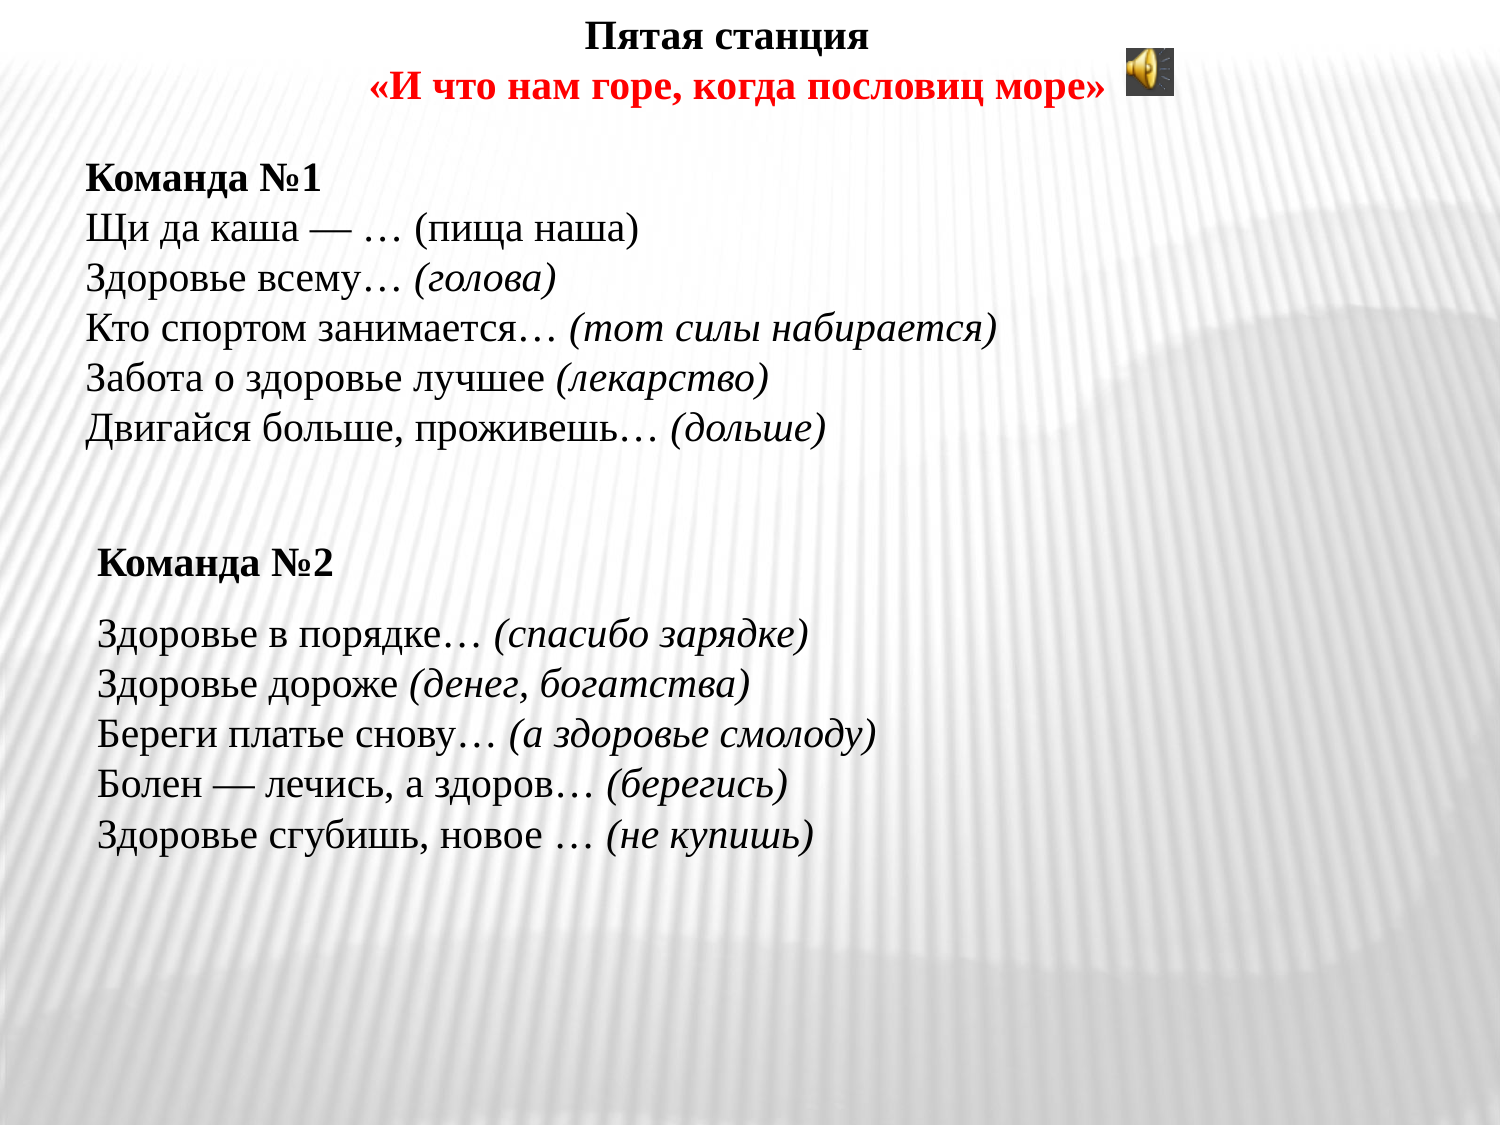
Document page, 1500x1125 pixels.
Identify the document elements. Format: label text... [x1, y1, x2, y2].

text_box Здоровье в порядке… (спасибо зарядке) Здоровье дороже (денег, богатства) Береги платье снову… (а здоровье смолоду) Болен — лечись, а здоров… (берегись) Здоровье сгубишь, новое … (не купишь) [81, 4, 1137, 864]
picture [1124, 46, 1176, 98]
text_box Команда №1 Щи да каша — … (пища наша) Здоровье всему… (голова) Кто спортом занимается… (тот силы набирается) Забота о здоровье лучшее (лекарство) Двигайся больше, проживешь… (дольше) [70, 2, 1430, 458]
